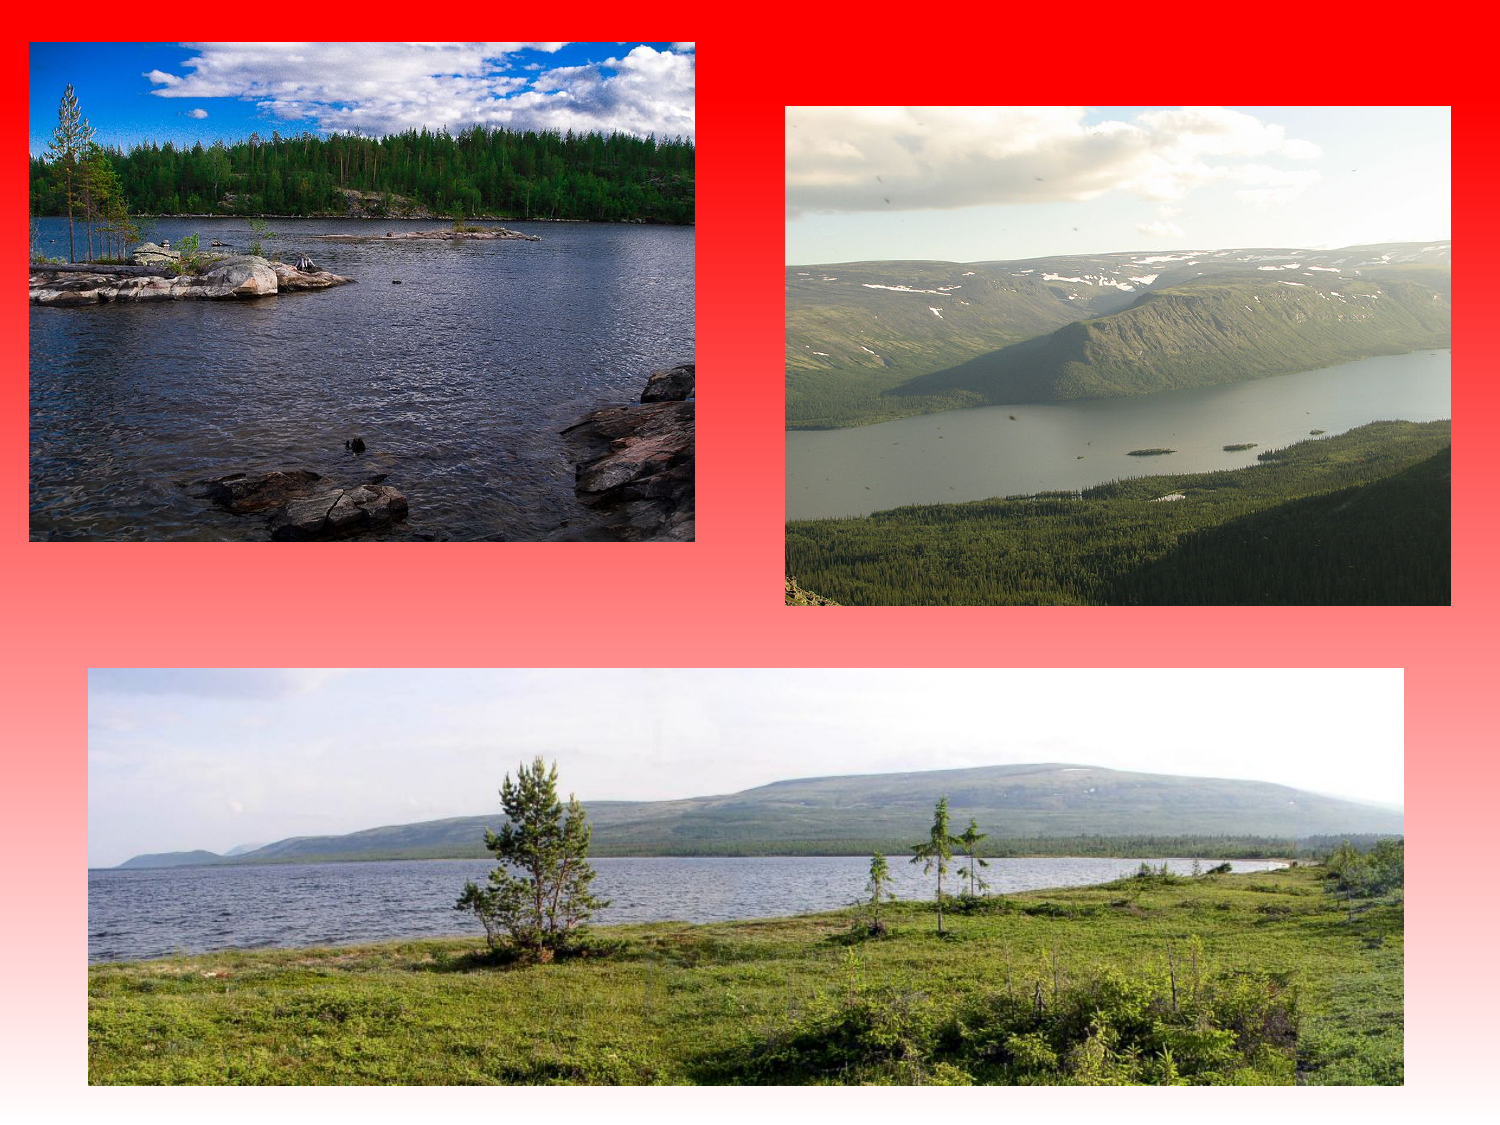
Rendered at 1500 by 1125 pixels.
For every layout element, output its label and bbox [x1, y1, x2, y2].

picture [88, 668, 1404, 1086]
picture [785, 105, 1452, 606]
picture [29, 42, 696, 543]
